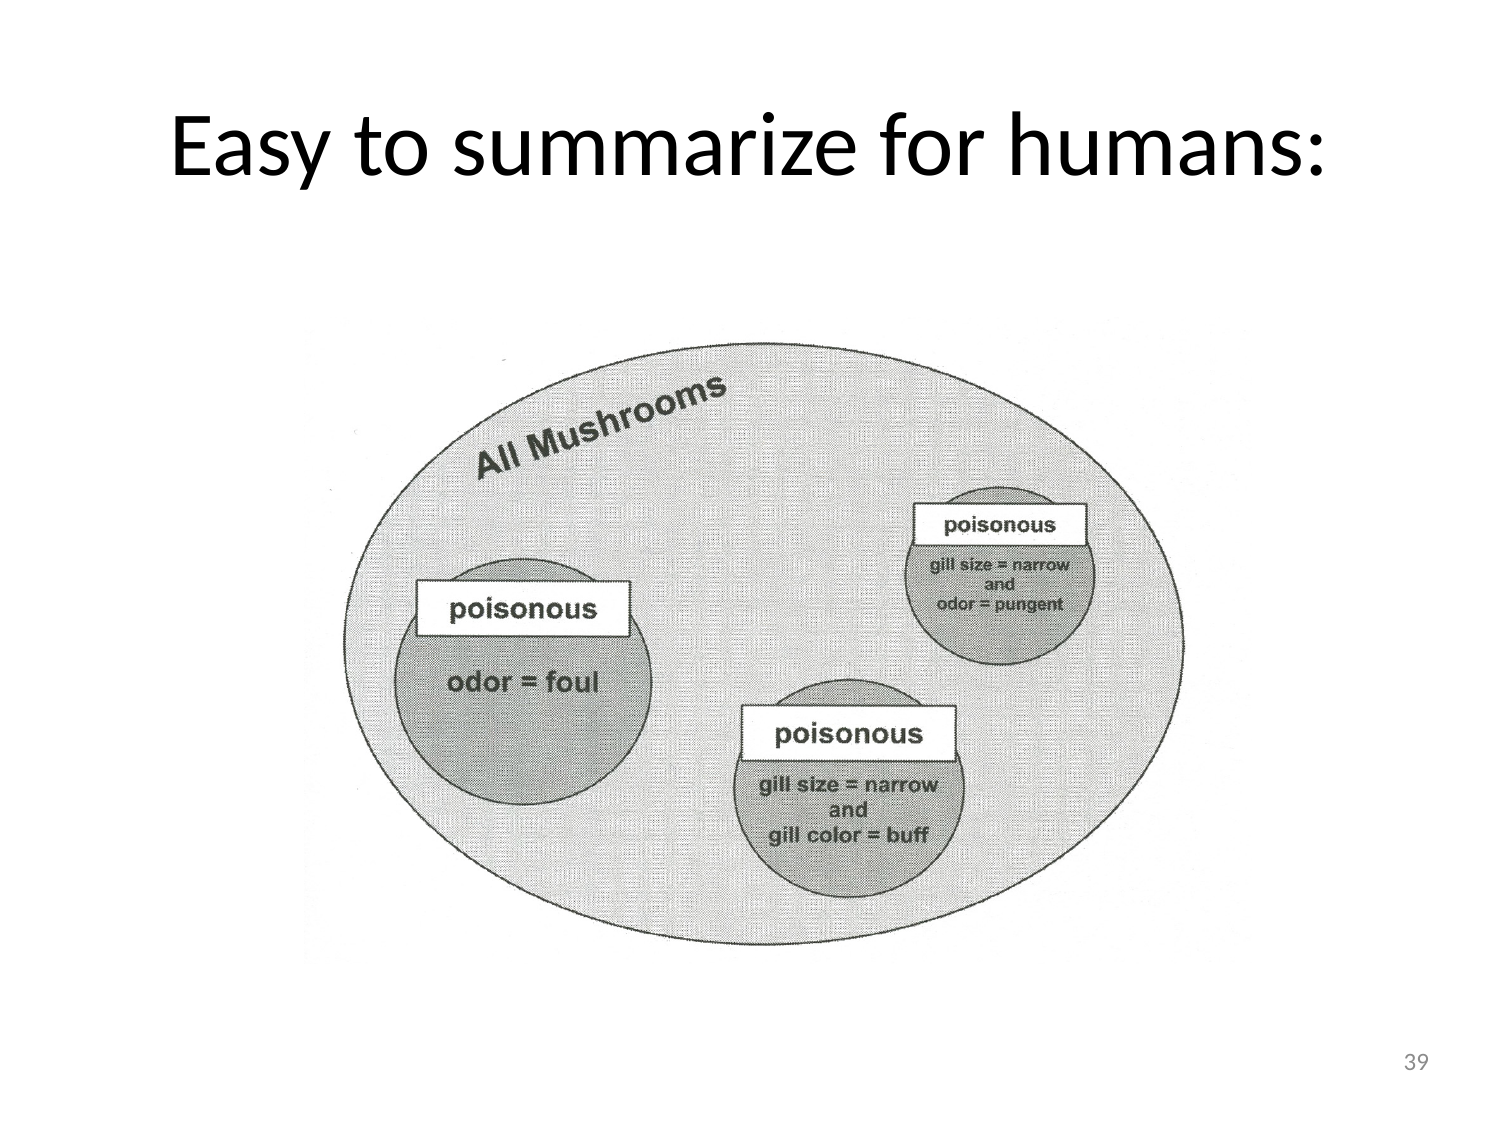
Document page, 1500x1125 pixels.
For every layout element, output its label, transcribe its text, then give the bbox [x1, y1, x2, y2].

title Easy to summarize for humans: [75, 45, 1425, 233]
picture [303, 317, 1253, 965]
